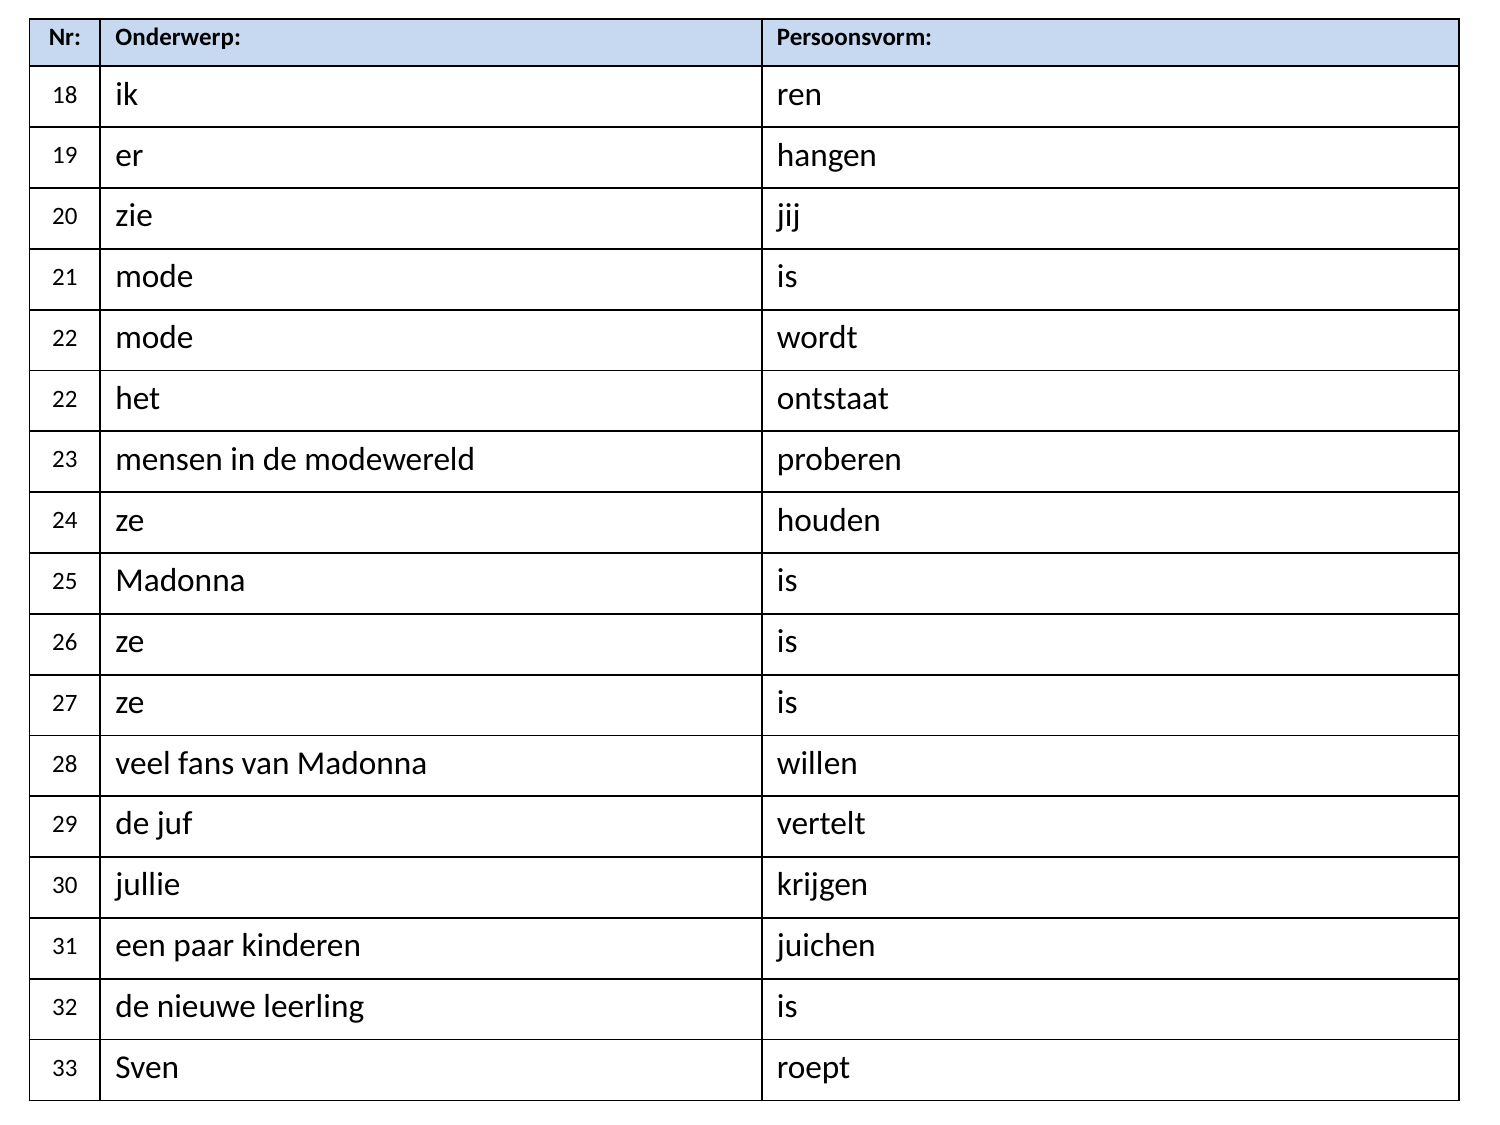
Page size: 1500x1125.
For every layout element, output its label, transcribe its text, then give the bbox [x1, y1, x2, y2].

table_cell er [101, 128, 761, 187]
table_cell zie [101, 189, 761, 248]
table_cell is [763, 250, 1458, 309]
table_cell 19 [30, 128, 99, 187]
table_cell ren [763, 67, 1458, 126]
table_cell is [763, 676, 1458, 735]
table_cell 18 [30, 67, 99, 126]
table_cell Sven [101, 1040, 761, 1100]
table_header Nr: [30, 20, 99, 65]
table_cell proberen [763, 432, 1458, 491]
table_cell 24 [30, 493, 99, 552]
table_cell willen [763, 736, 1458, 795]
table_cell mode [101, 311, 761, 370]
table_cell mensen in de modewereld [101, 432, 761, 491]
table_cell is [763, 554, 1458, 613]
table_cell is [763, 615, 1458, 674]
table_cell het [101, 371, 761, 430]
table_cell 30 [30, 858, 99, 917]
table_header Onderwerp: [101, 20, 761, 65]
table_cell houden [763, 493, 1458, 552]
table_cell Madonna [101, 554, 761, 613]
table_header Persoonsvorm: [763, 20, 1458, 65]
table_cell 23 [30, 432, 99, 491]
table_cell vertelt [763, 797, 1458, 856]
table_cell 21 [30, 250, 99, 309]
table_cell 22 [30, 311, 99, 370]
table_cell 32 [30, 980, 99, 1039]
table_cell ik [101, 67, 761, 126]
table_cell 33 [30, 1040, 99, 1100]
table_cell hangen [763, 128, 1458, 187]
table_cell 20 [30, 189, 99, 248]
table_cell 26 [30, 615, 99, 674]
table_cell de nieuwe leerling [101, 980, 761, 1039]
table_cell veel fans van Madonna [101, 736, 761, 795]
table_cell de juf [101, 797, 761, 856]
table_cell mode [101, 250, 761, 309]
table_cell ze [101, 676, 761, 735]
table_cell jullie [101, 858, 761, 917]
table_cell juichen [763, 919, 1458, 978]
table_cell krijgen [763, 858, 1458, 917]
table_cell 28 [30, 736, 99, 795]
table_cell ze [101, 493, 761, 552]
table_cell jij [763, 189, 1458, 248]
table_cell een paar kinderen [101, 919, 761, 978]
table_cell 31 [30, 919, 99, 978]
table_cell is [763, 980, 1458, 1039]
table_cell 27 [30, 676, 99, 735]
table_cell ontstaat [763, 371, 1458, 430]
table_cell 25 [30, 554, 99, 613]
table_cell ze [101, 615, 761, 674]
table_cell 29 [30, 797, 99, 856]
table_cell wordt [763, 311, 1458, 370]
table_cell roept [763, 1040, 1458, 1100]
table_cell 22 [30, 371, 99, 430]
